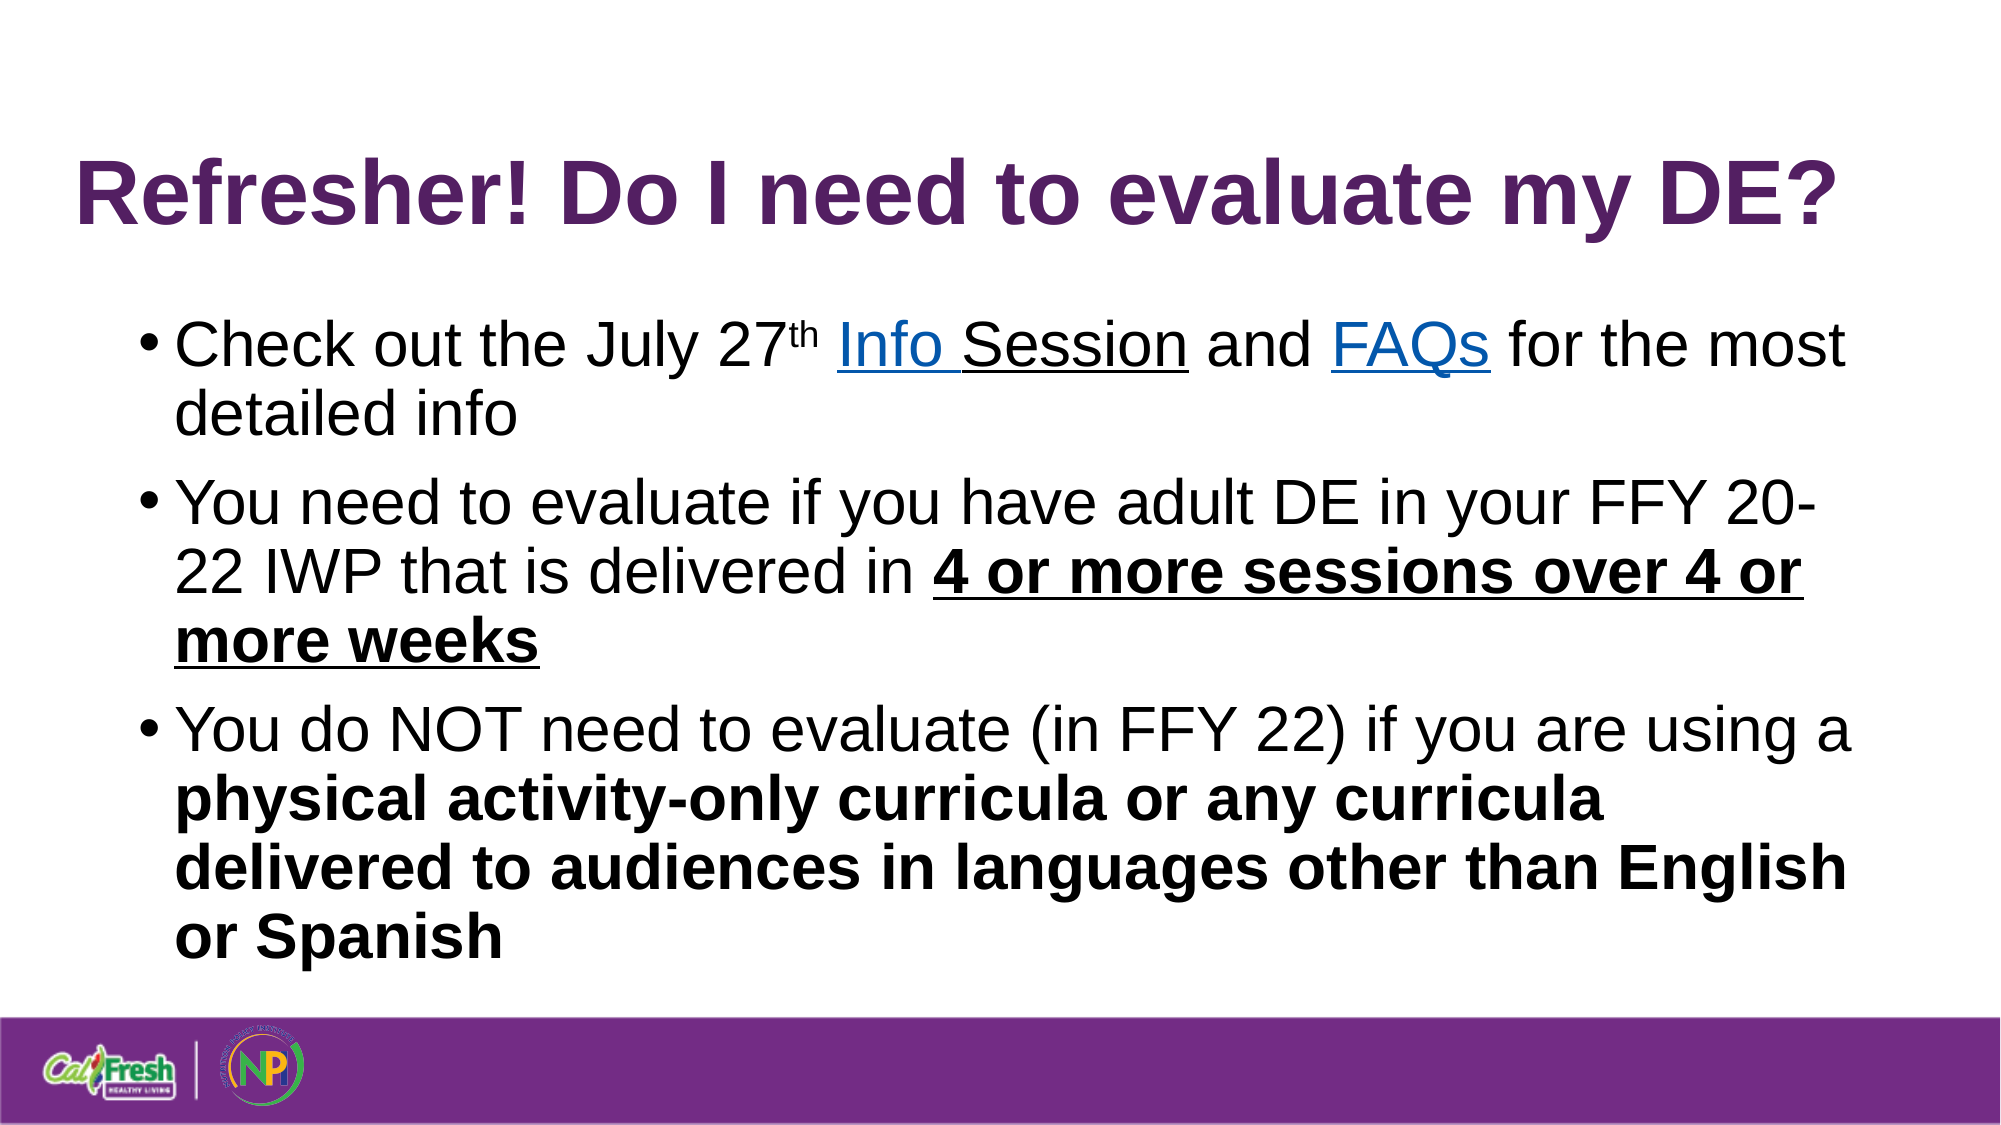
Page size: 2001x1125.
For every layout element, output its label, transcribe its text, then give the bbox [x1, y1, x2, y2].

title Refresher! Do I need to evaluate my DE? [59, 85, 1876, 304]
list Check out the July 27th Info Session and FAQs for the most detailed info You need to evaluate if you have adult DE in your FFY 20-22 IWP that is delivered in 4 or more sessions over 4 or more weeks You do NOT need to evaluate (in FFY 22) if you are using a physical activity-only curricula or any curricula delivered to audiences in languages other than English or Spanish [123, 304, 1876, 987]
picture [0, 0, 2001, 1125]
